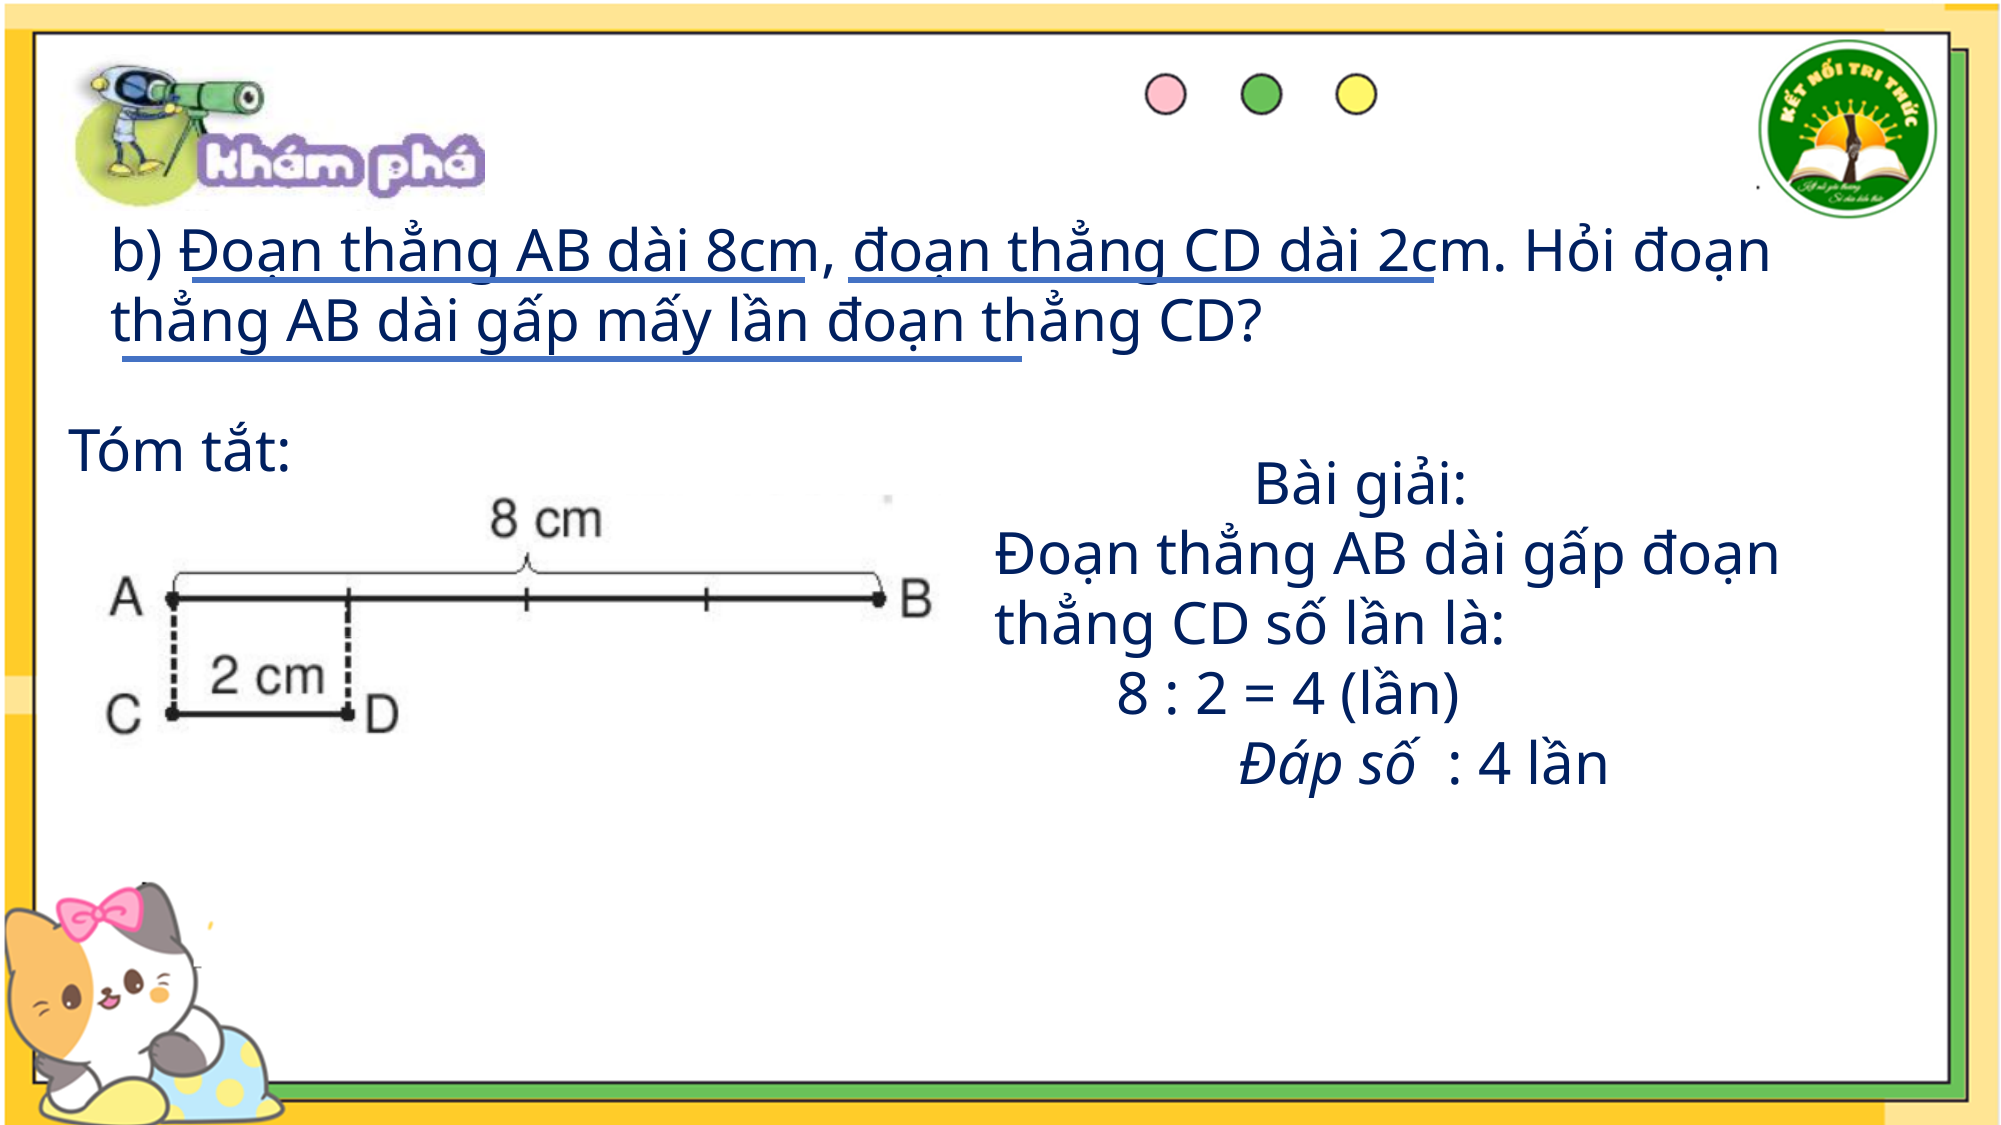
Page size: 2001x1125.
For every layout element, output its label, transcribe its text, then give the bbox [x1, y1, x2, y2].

text_box Bài giải: Đoạn thẳng AB dài gấp đoạn thẳng CD số lần là: 8 : 2 = 4 (lần) Đáp số : 4 lần [979, 439, 1837, 874]
text_box b) Đoạn thẳng AB dài 8cm, đoạn thẳng CD dài 2cm. Hỏi đoạn thẳng AB dài gấp mấy lần đoạn thẳng CD? [95, 205, 1905, 430]
text_box Tóm tắt: [53, 405, 806, 561]
picture [0, 0, 2001, 1125]
